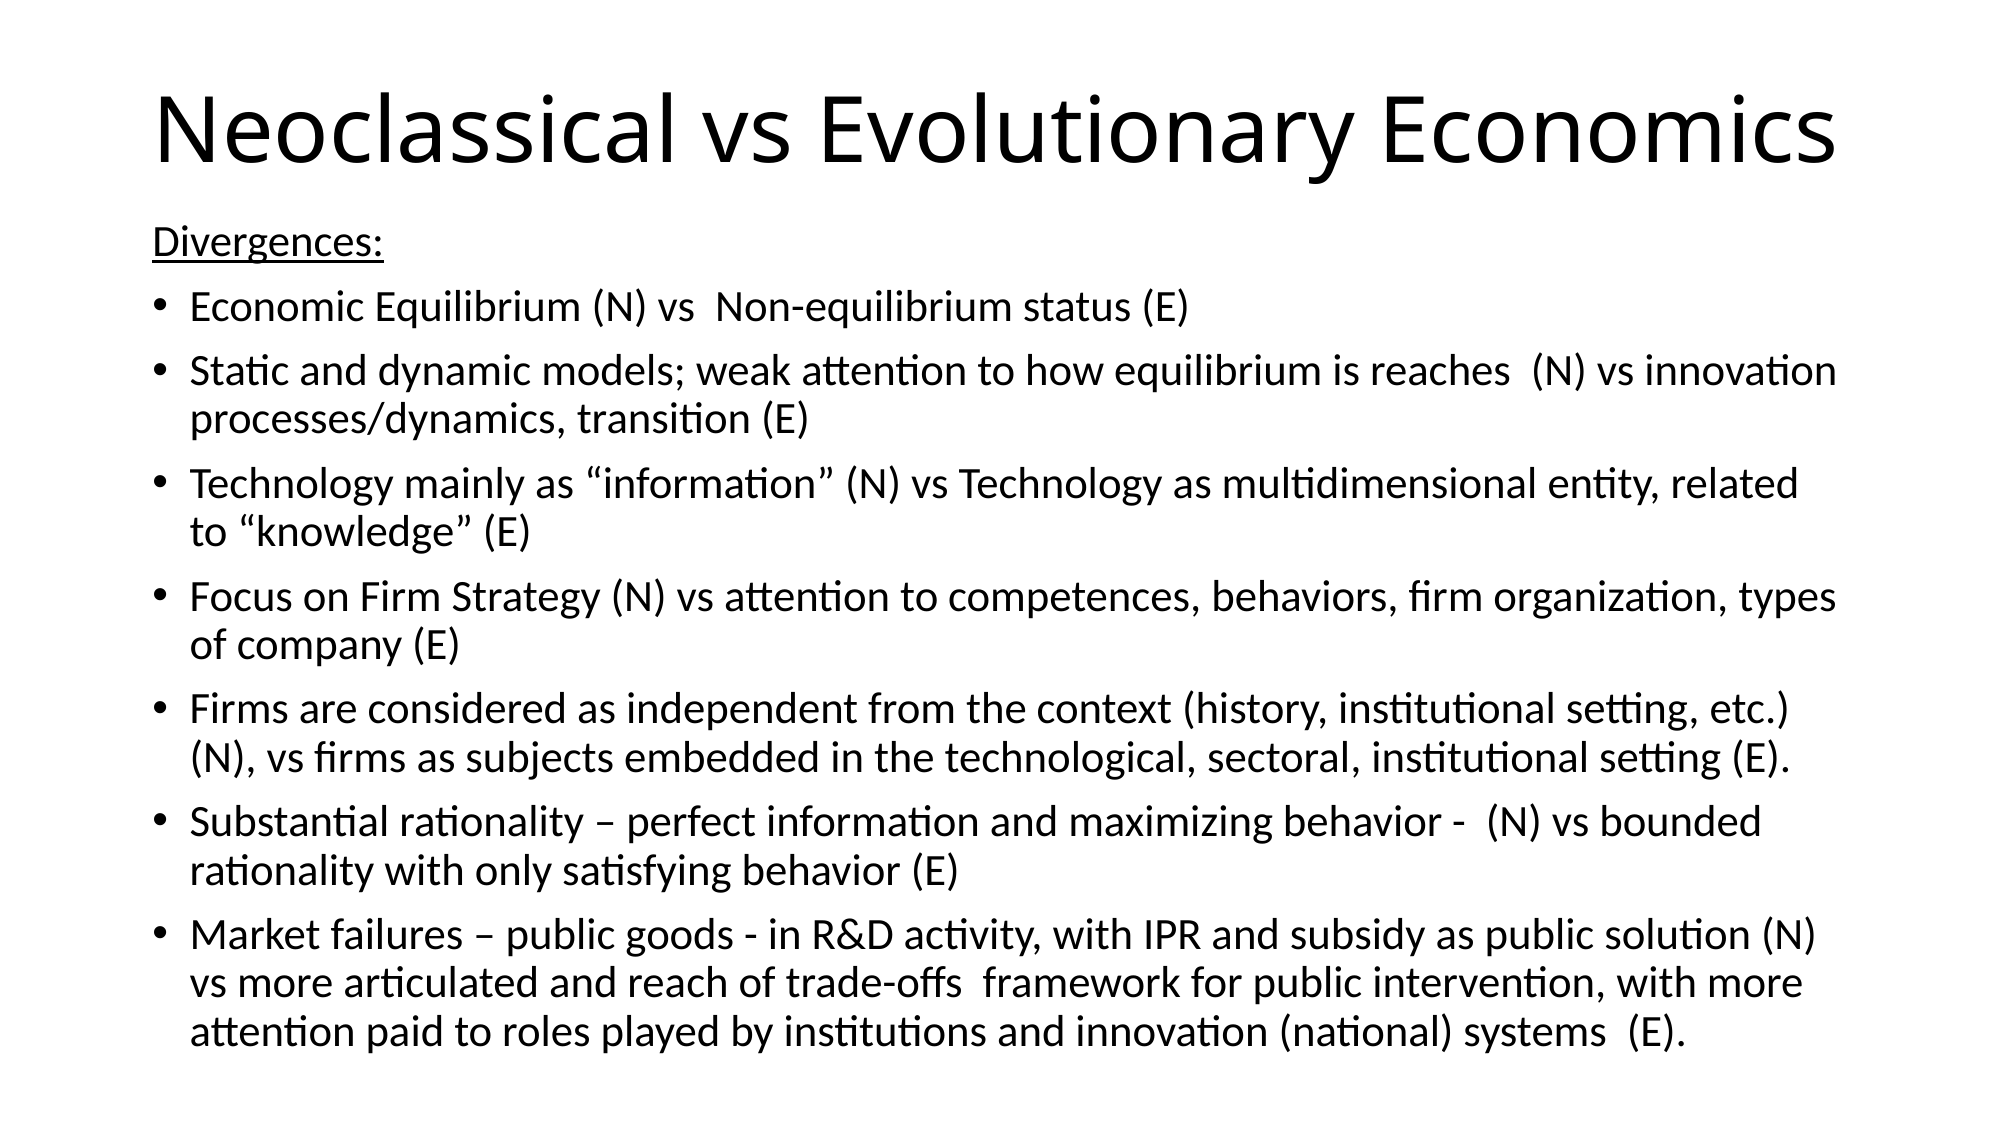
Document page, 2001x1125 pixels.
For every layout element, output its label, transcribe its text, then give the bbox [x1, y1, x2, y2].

title Neoclassical vs Evolutionary Economics [137, 23, 1863, 210]
list Divergences: Economic Equilibrium (N) vs Non-equilibrium status (E) Static and dynamic models; weak attention to how equilibrium is reaches (N) vs innovation processes/dynamics, transition (E) Technology mainly as “information” (N) vs Technology as multidimensional entity, related to “knowledge” (E) Focus on Firm Strategy (N) vs attention to competences, behaviors, firm organization, types of company (E) Firms are considered as independent from the context (history, institutional setting, etc.) (N), vs firms as subjects embedded in the technological, sectoral, institutional setting (E). Substantial rationality – perfect information and maximizing behavior - (N) vs bounded rationality with only satisfying behavior (E) Market failures – public goods - in R&D activity, with IPR and subsidy as public solution (N) vs more articulated and reach of trade-offs framework for public intervention, with more attention paid to roles played by institutions and innovation (national) systems (E). [137, 210, 1863, 1076]
